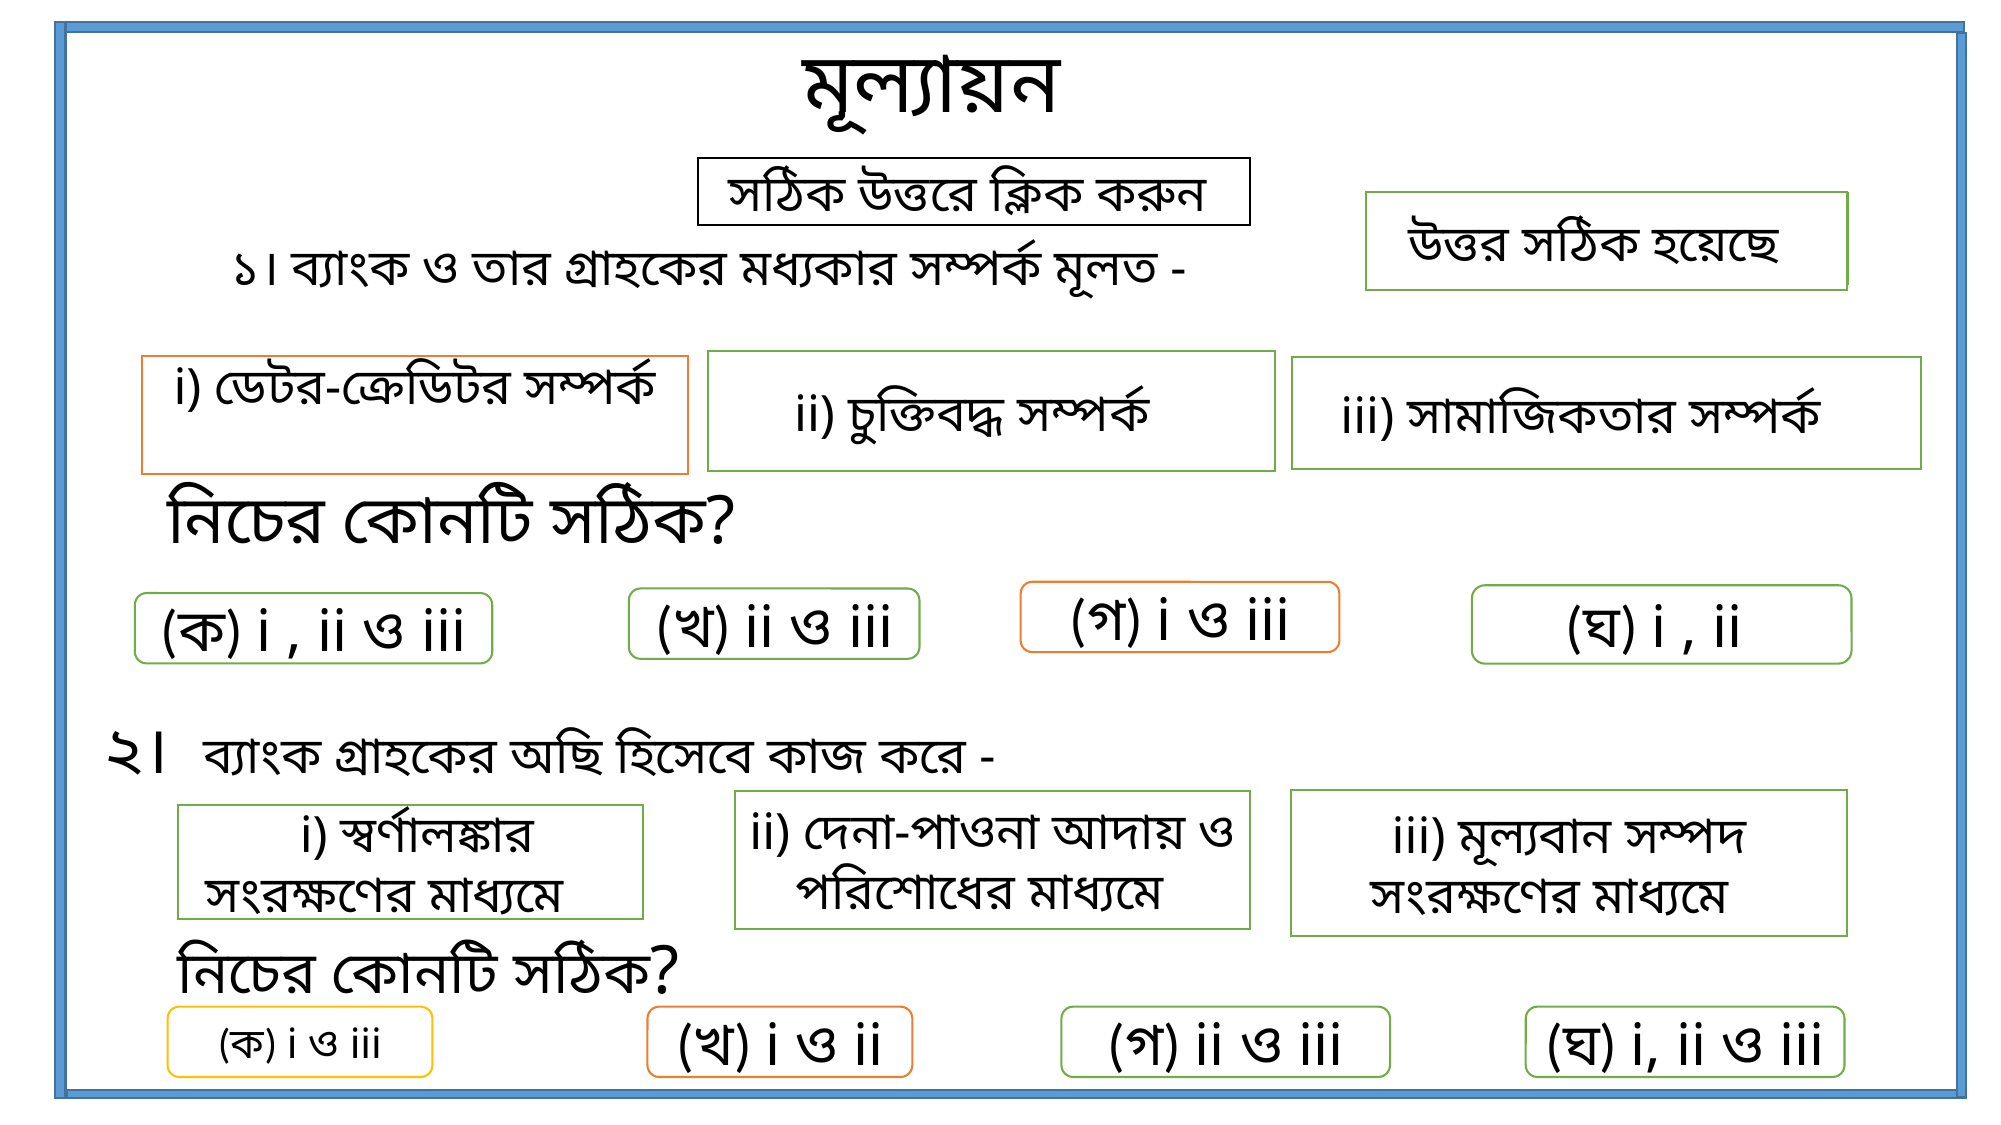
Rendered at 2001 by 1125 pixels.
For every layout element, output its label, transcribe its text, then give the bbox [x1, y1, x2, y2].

text_box নিচের কোনটি সঠিক? [162, 919, 843, 1014]
text_box iii) সামাজিকতার সম্পর্ক [1291, 356, 1922, 470]
text_box (গ) i ও iii [1019, 580, 1341, 654]
text_box সঠিক উত্তরে ক্লিক করুন [697, 157, 1251, 226]
text_box ii) চুক্তিবদ্ধ সম্পর্ক [707, 350, 1276, 472]
text_box নিচের কোনটি সঠিক? [152, 469, 833, 565]
text_box মূল্যায়ন [597, 33, 1287, 137]
text_box উত্তর সঠিক হয়েছে [1365, 191, 1848, 291]
text_box i) ডেটর-ক্রেডিটর সম্পর্ক [141, 355, 689, 475]
text_box [67, 21, 1965, 33]
text_box ii) দেনা-পাওনা আদায় ও পরিশোধের মাধ্যমে [734, 790, 1251, 930]
text_box [1956, 32, 1967, 1099]
text_box i) স্বর্ণালঙ্কার সংরক্ষণের মাধ্যমে [177, 804, 644, 919]
text_box (ক) i , ii ও iii [133, 591, 494, 665]
text_box ২। ব্যাংক গ্রাহকের অছি হিসেবে কাজ করে - [89, 699, 1075, 794]
text_box (ঘ) i, ii ও iii [1524, 1005, 1846, 1079]
text_box ১। ব্যাংক ও তার গ্রাহকের মধ্যকার সম্পর্ক মূলত - [141, 228, 1275, 303]
text_box [54, 21, 67, 1099]
text_box (খ) ii ও iii [627, 587, 921, 660]
text_box iii) মূল্যবান সম্পদ সংরক্ষণের মাধ্যমে [1290, 789, 1848, 937]
text_box (গ) ii ও iii [1060, 1005, 1392, 1079]
text_box [66, 1089, 1956, 1099]
text_box (খ) i ও ii [646, 1005, 914, 1079]
text_box (ঘ) i , ii [1470, 584, 1853, 665]
text_box (ক) i ও iii [166, 1005, 434, 1079]
